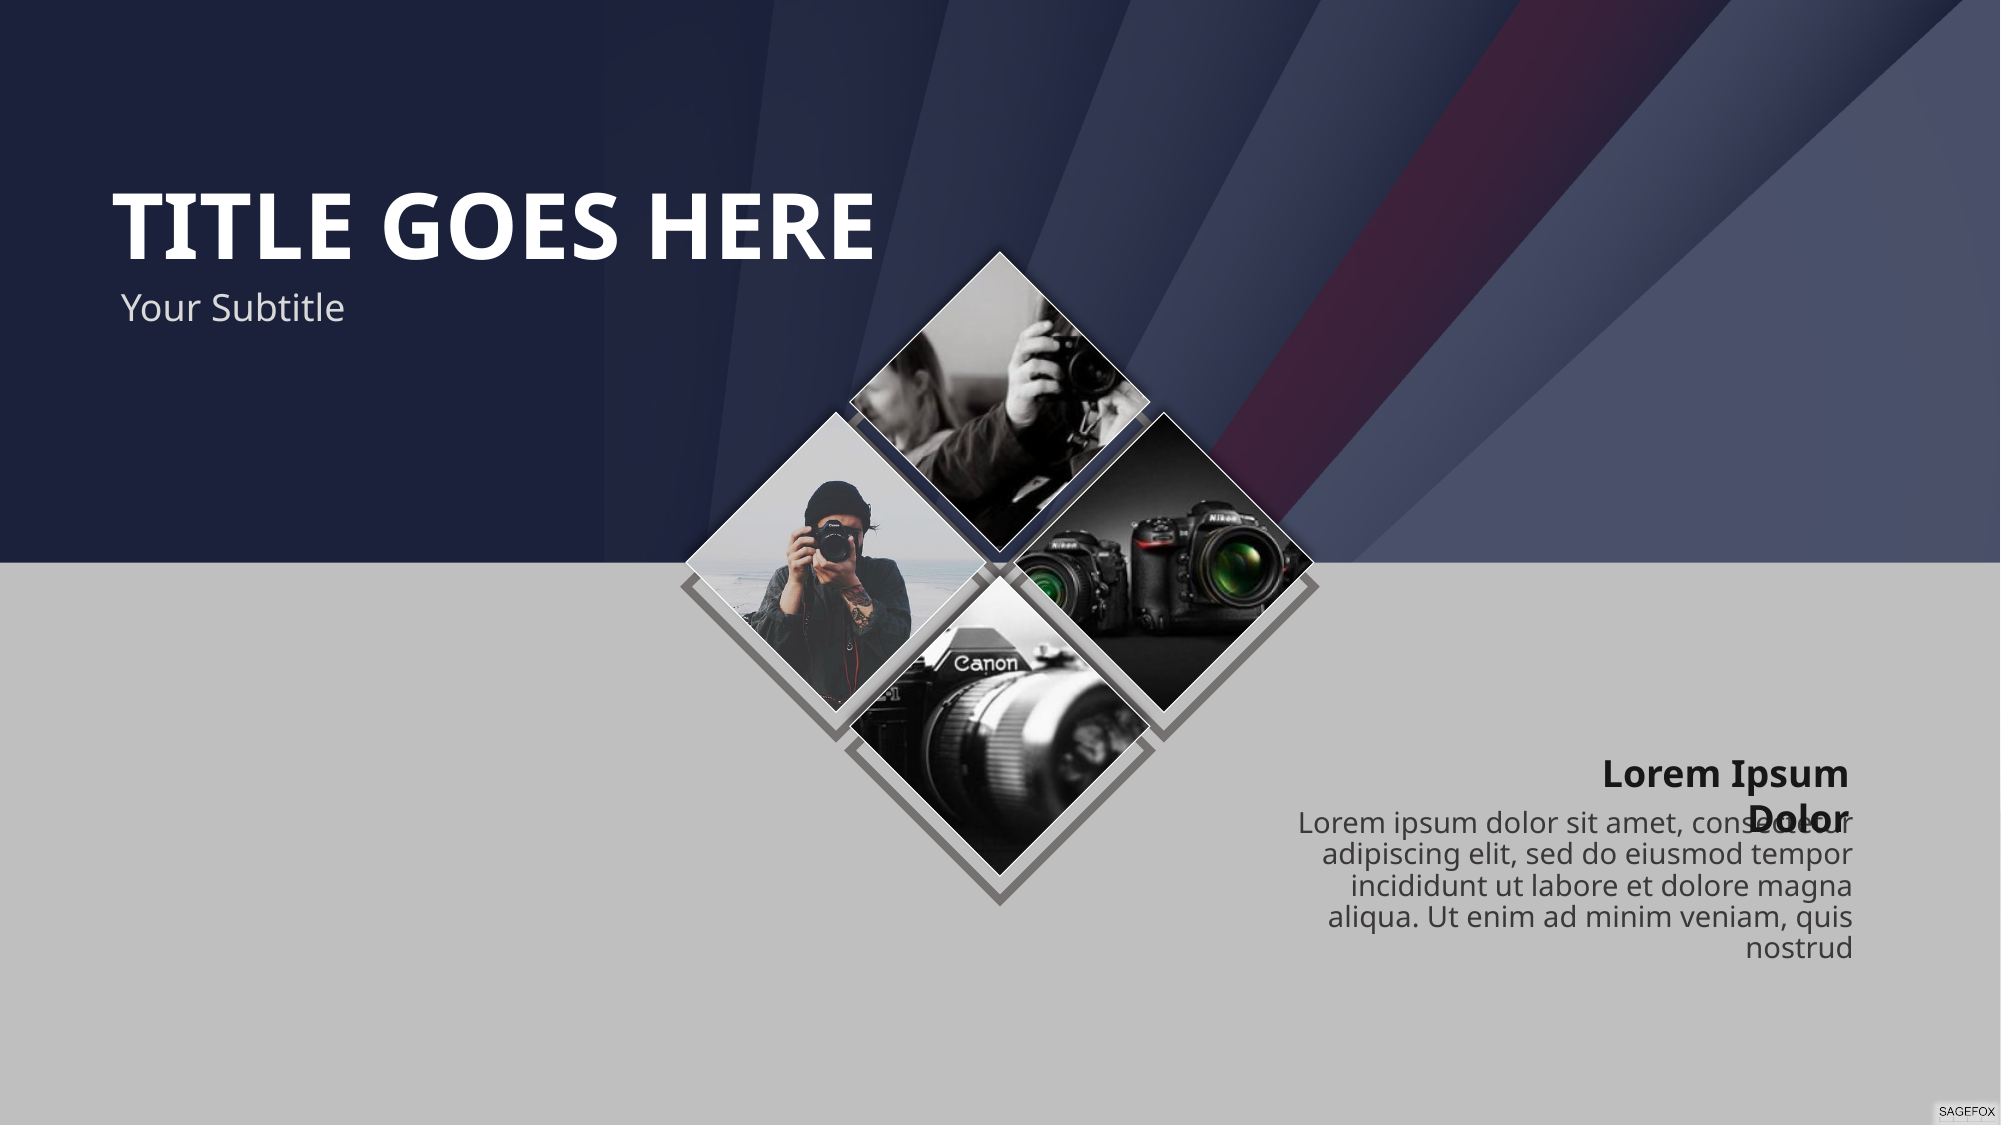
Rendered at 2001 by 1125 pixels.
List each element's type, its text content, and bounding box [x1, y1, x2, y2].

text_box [849, 252, 1150, 576]
text_box [0, 561, 2000, 1125]
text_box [849, 576, 1150, 901]
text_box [1013, 412, 1314, 737]
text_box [686, 412, 987, 737]
picture [1936, 1106, 1997, 1123]
text_box TITLE GOES HERE [96, 160, 1000, 285]
text_box Your Subtitle [106, 276, 363, 336]
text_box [1287, 742, 1865, 945]
